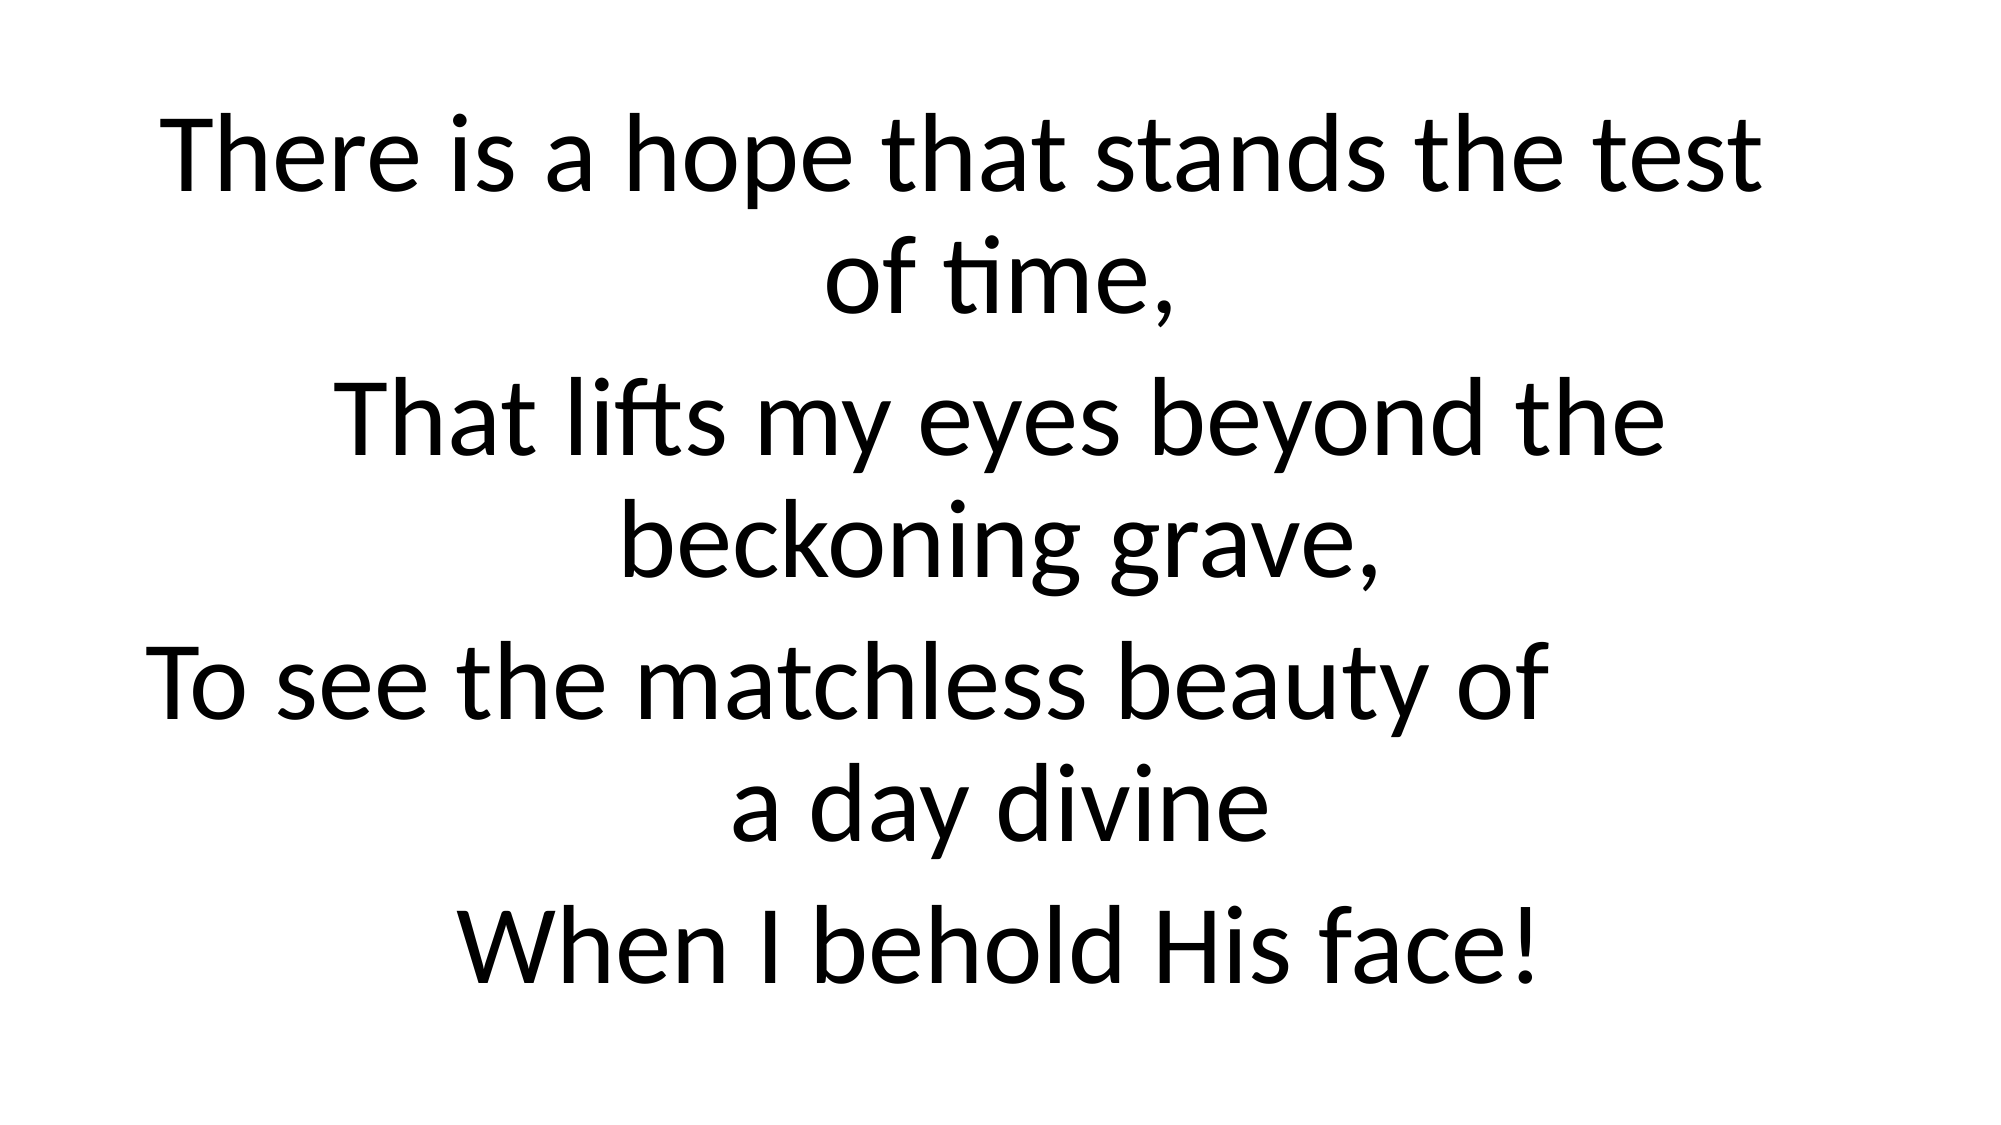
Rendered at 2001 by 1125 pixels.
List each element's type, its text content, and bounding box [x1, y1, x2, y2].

subtitle There is a hope that stands the test of time, That lifts my eyes beyond the beckoning grave, To see the matchless beauty of a day divine When I behold His face! [100, 87, 1901, 1034]
